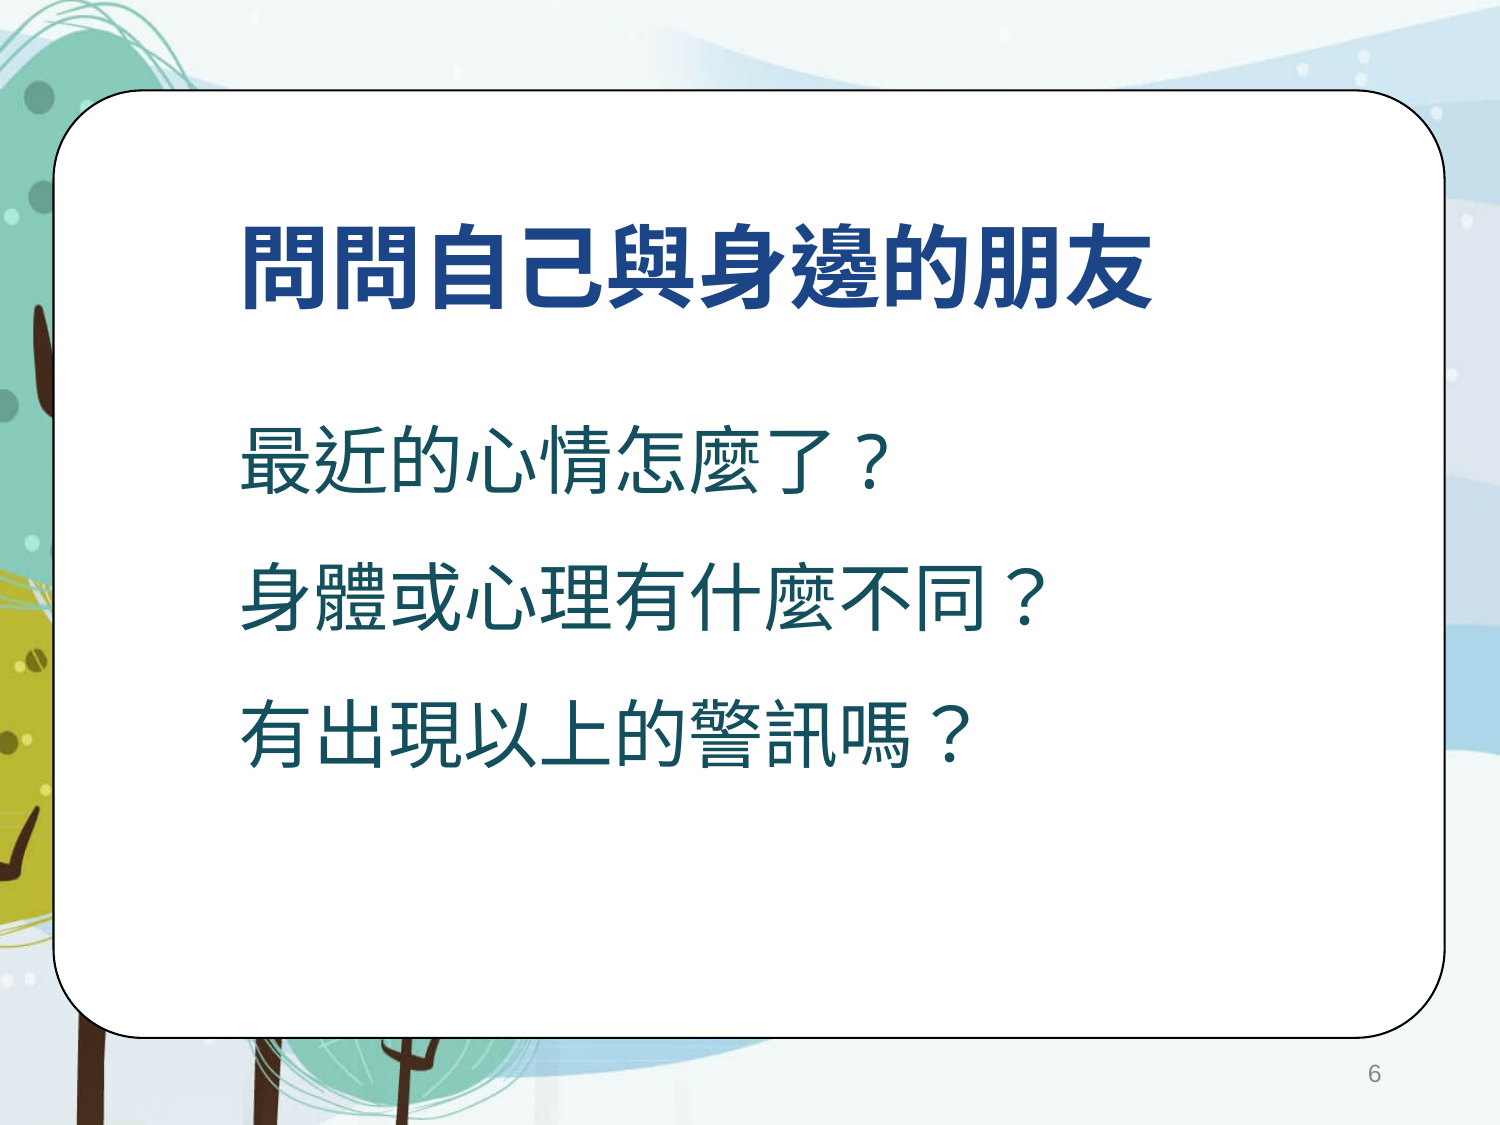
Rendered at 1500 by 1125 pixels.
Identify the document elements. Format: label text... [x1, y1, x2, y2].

picture [0, 0, 1500, 1125]
title 問問自己與身邊的朋友 [223, 197, 1272, 329]
list 最近的心情怎麼了? 身體或心理有什麼不同？ 有出現以上的警訊嗎？ [223, 392, 1397, 850]
slide_number 6 [1059, 1042, 1397, 1103]
